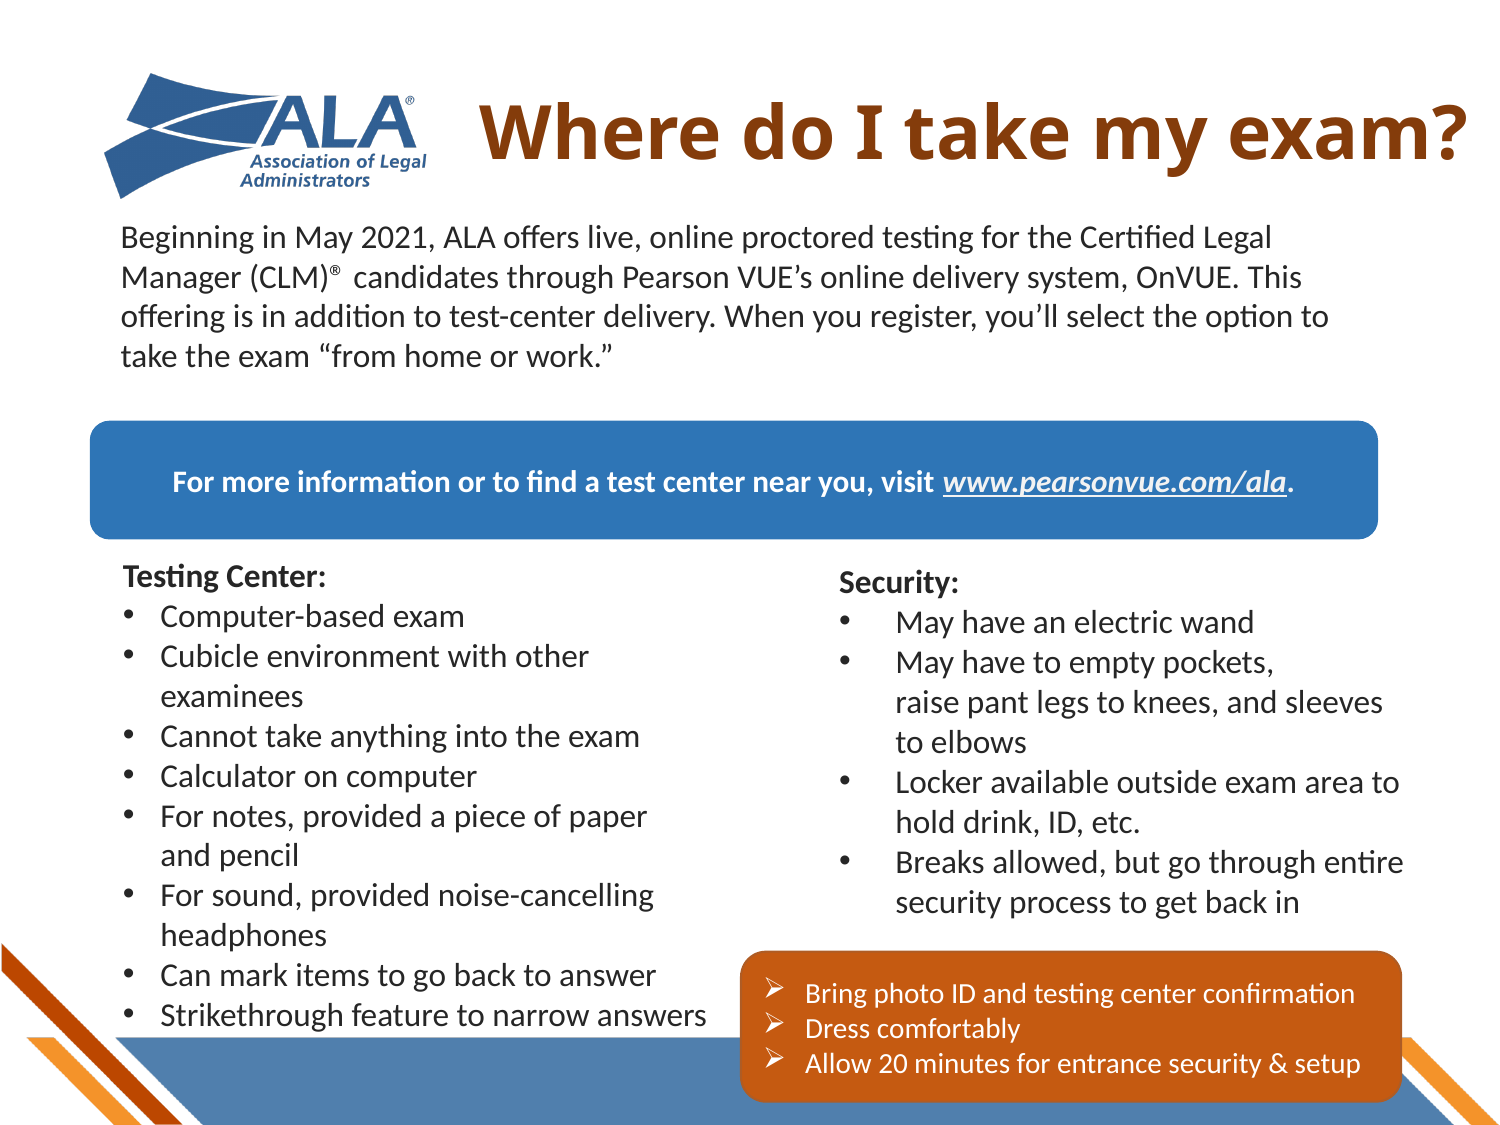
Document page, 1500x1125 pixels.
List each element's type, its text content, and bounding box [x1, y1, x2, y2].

picture [103, 73, 427, 199]
list Testing Center: Computer-based exam Cubicle environment with other examinees Cannot take anything into the exam Calculator on computer For notes, provided a piece of paper and pencil For sound, provided noise-cancelling headphones Can mark items to go back to answer Strikethrough feature to narrow answers [108, 547, 750, 1053]
text_box Security: May have an electric wand May have to empty pockets, raise pant legs to knees, and sleeves to elbows Locker available outside exam area to hold drink, ID, etc. Breaks allowed, but go through entire security process to get back in [827, 555, 1423, 937]
text_box For more information or to find a test center near you, visit www.pearsonvue.com/ala. [89, 421, 1379, 540]
picture [0, 943, 1500, 1125]
title Where do I take my exam? [464, 72, 1500, 198]
text_box Bring photo ID and testing center confirmation Dress comfortably Allow 20 minutes for entrance security & setup [739, 950, 1403, 1103]
text_box Beginning in May 2021, ALA offers live, online proctored testing for the Certified Legal Manager (CLM)® candidates through Pearson VUE’s online delivery system, OnVUE. This offering is in addition to test-center delivery. When you register, you’ll select the option to take the exam “from home or work.” [105, 207, 1386, 452]
